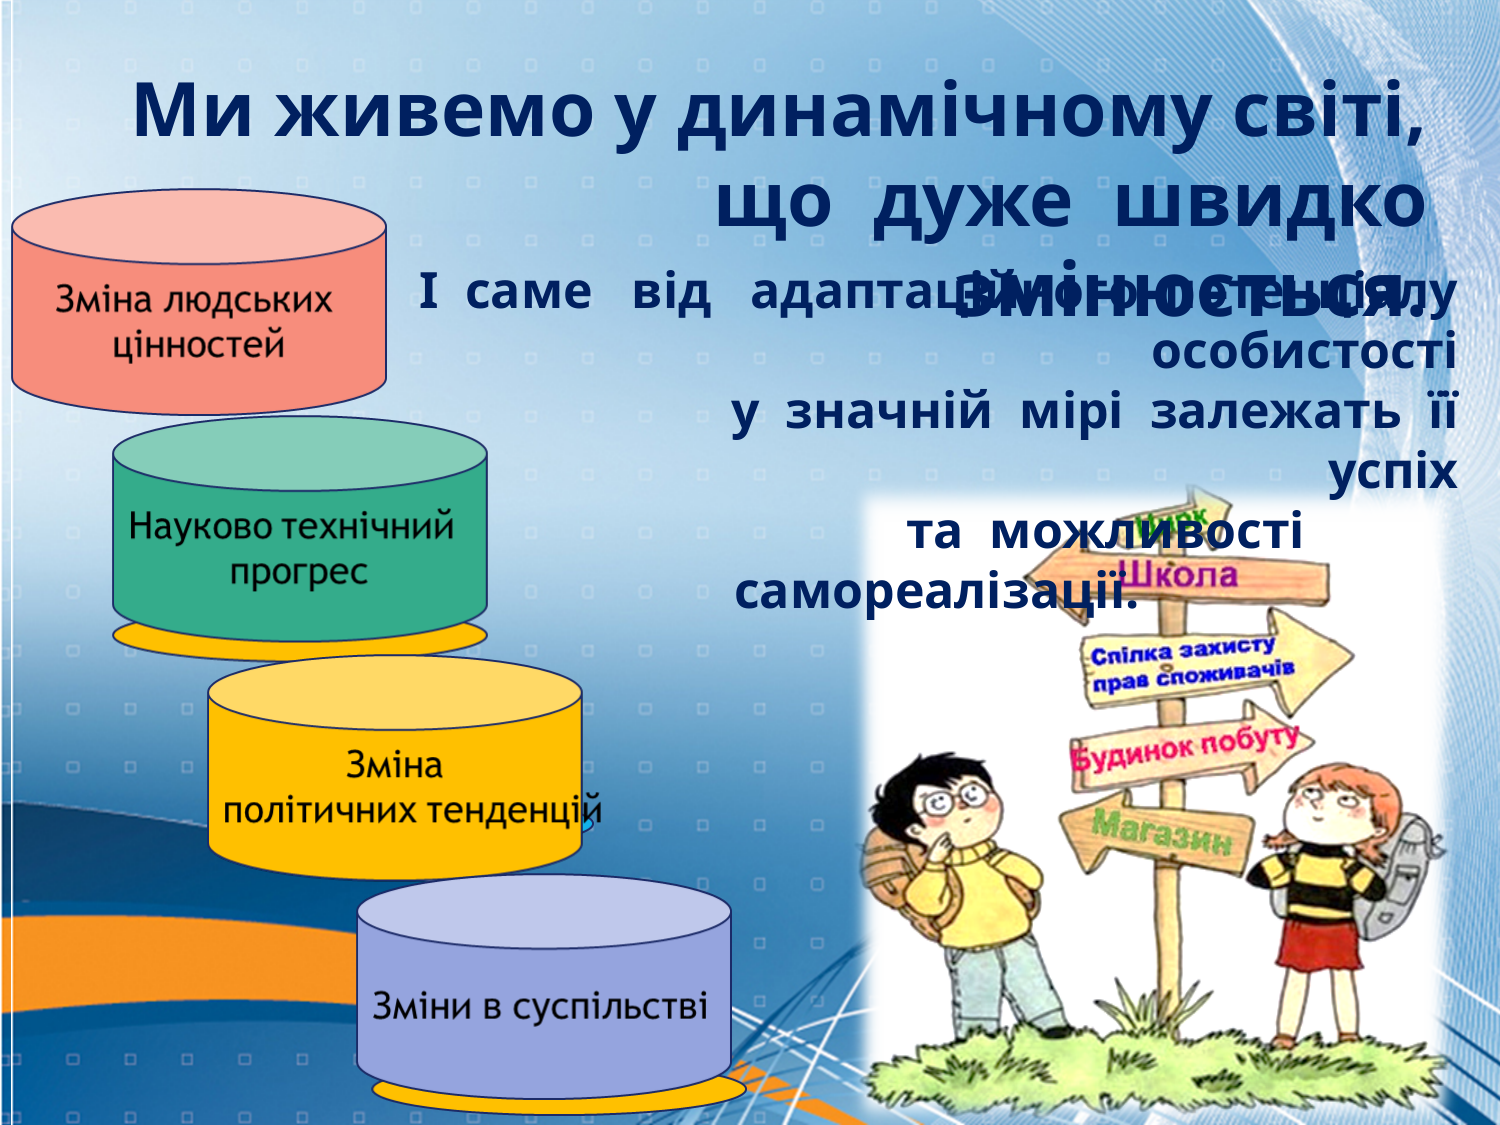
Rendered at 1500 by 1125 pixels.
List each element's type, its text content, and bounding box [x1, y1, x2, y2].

text_box Ми живемо у динамічному світі, що дуже швидко змінюється. [0, 53, 6, 339]
picture [0, 0, 1500, 1125]
